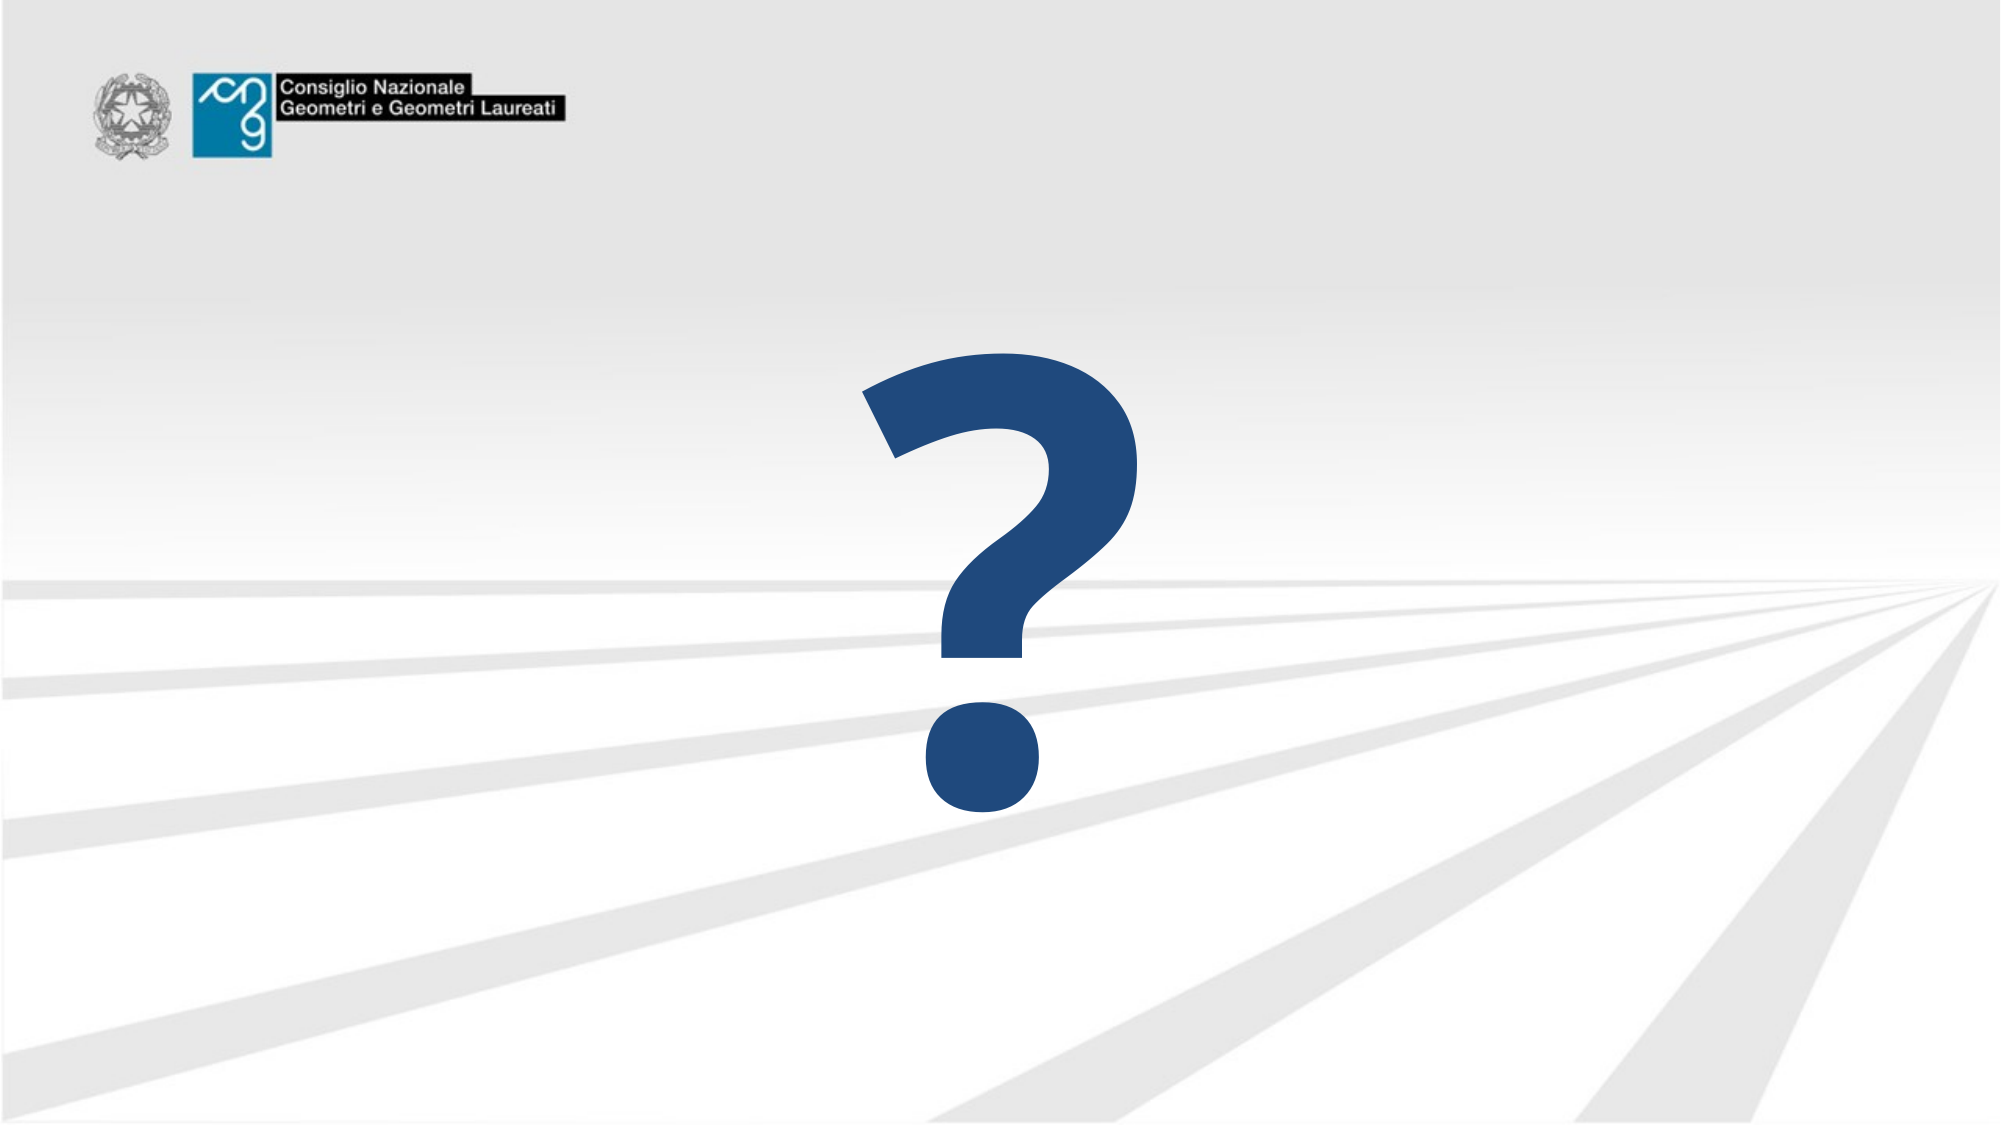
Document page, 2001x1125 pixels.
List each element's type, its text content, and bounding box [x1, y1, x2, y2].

picture [0, 0, 2001, 1125]
title ? [362, 309, 1638, 804]
